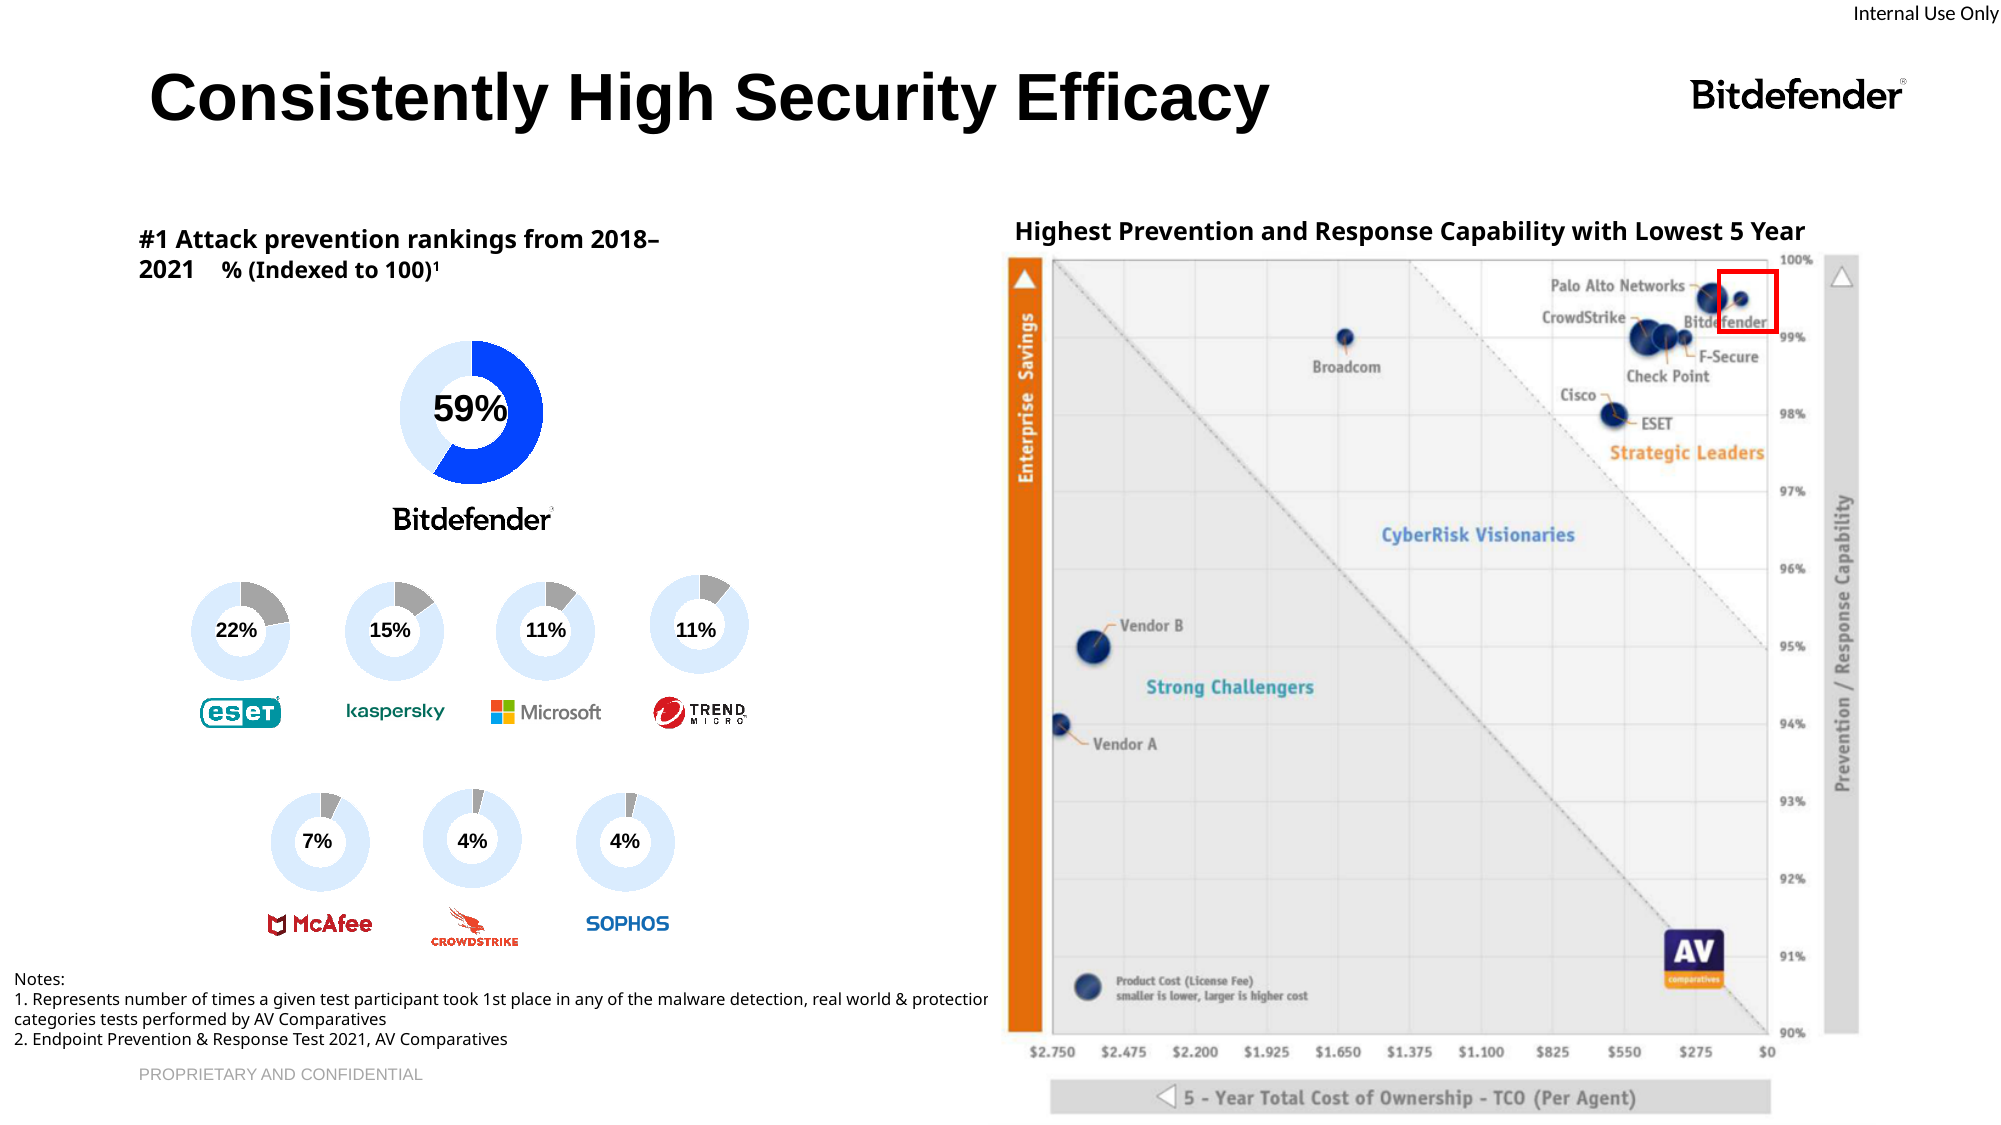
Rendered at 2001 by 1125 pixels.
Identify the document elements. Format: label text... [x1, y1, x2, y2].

picture [421, 898, 526, 953]
text_box #1 Attack prevention rankings from 2018–2021 % (Indexed to 100)1 [123, 216, 730, 332]
picture [988, 250, 1876, 1125]
picture [576, 916, 679, 934]
chart [309, 316, 632, 512]
text_box Highest Prevention and Response Capability with Lowest 5 Year TCO2 [999, 208, 1853, 250]
list Notes: 1. Represents number of times a given test participant took 1st place in any of the malware detection, real world & protection categories tests performed by AV Comparatives 2. Endpoint Prevention & Response Test 2021, AV Comparatives [14, 949, 988, 1125]
picture [346, 703, 445, 721]
picture [268, 914, 372, 936]
picture [200, 696, 281, 729]
picture [491, 700, 601, 724]
picture [652, 696, 747, 729]
chart [204, 772, 741, 912]
chart [124, 557, 815, 701]
title Consistently High Security Efficacy [149, 26, 1464, 179]
picture [386, 489, 564, 544]
